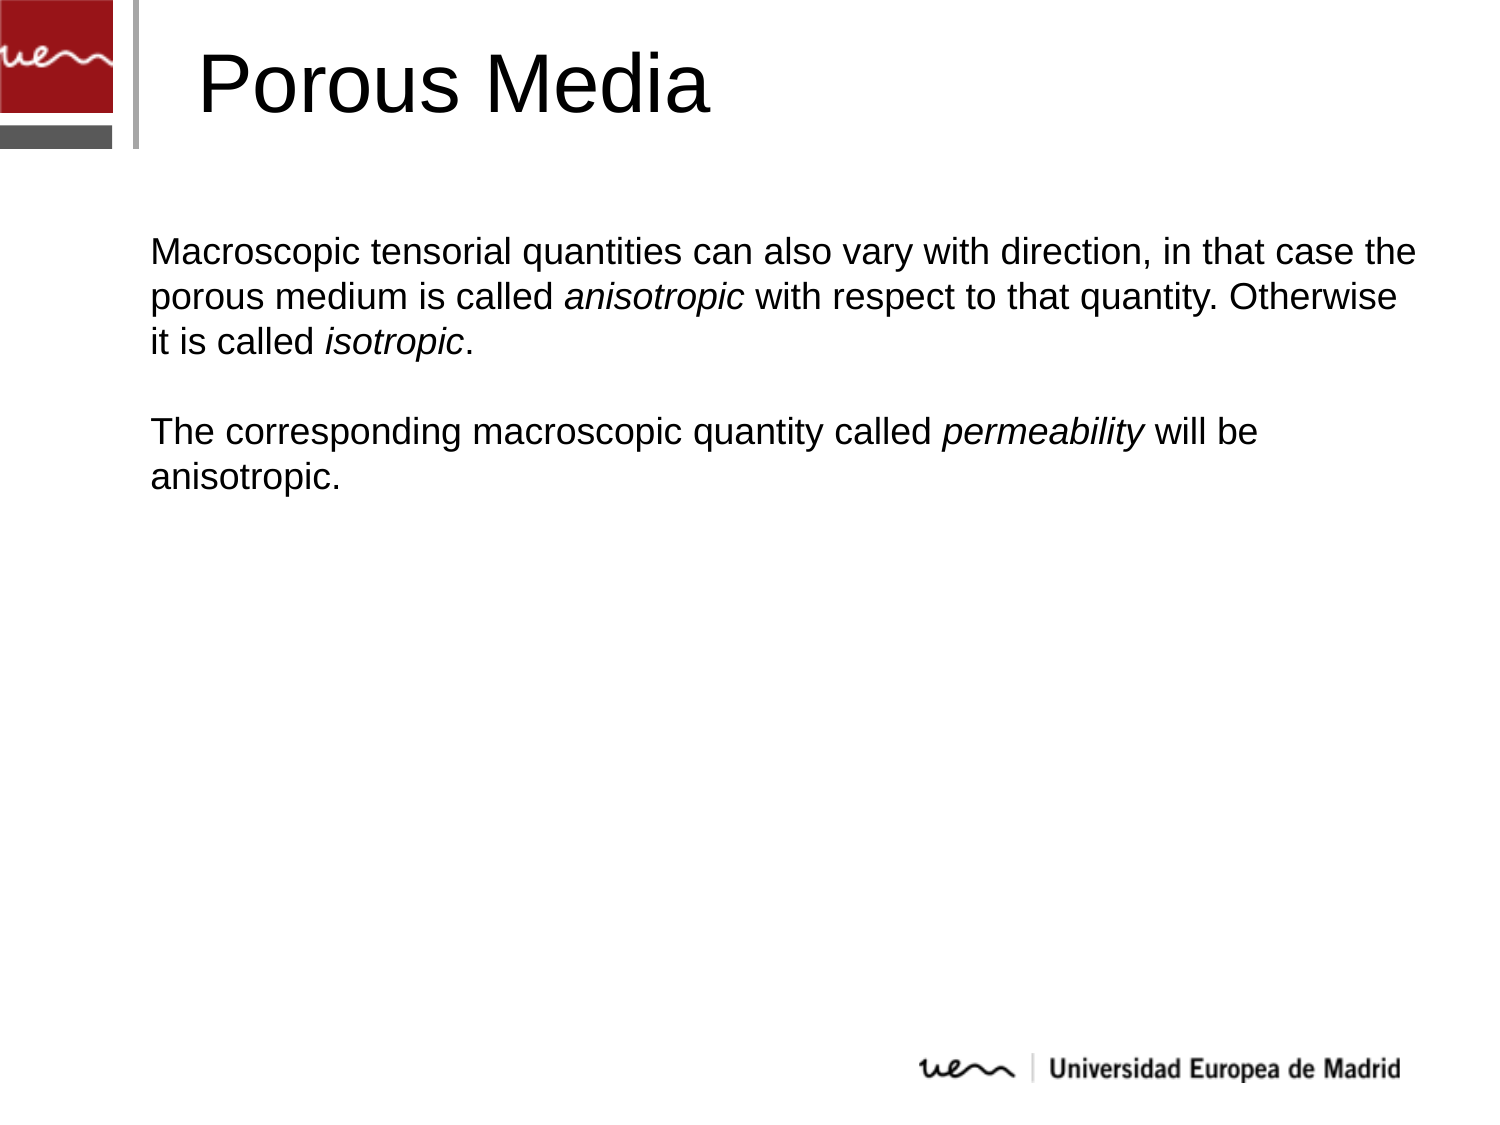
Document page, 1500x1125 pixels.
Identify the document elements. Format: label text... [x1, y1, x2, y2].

text_box Porous Media [182, 21, 750, 137]
picture [919, 1053, 1400, 1083]
text_box Macroscopic tensorial quantities can also vary with direction, in that case the porous medium is called anisotropic with respect to that quantity. Otherwise it is called isotropic. The corresponding macroscopic quantity called permeability will be anisotropic. [135, 219, 1435, 505]
picture [0, 1, 113, 113]
